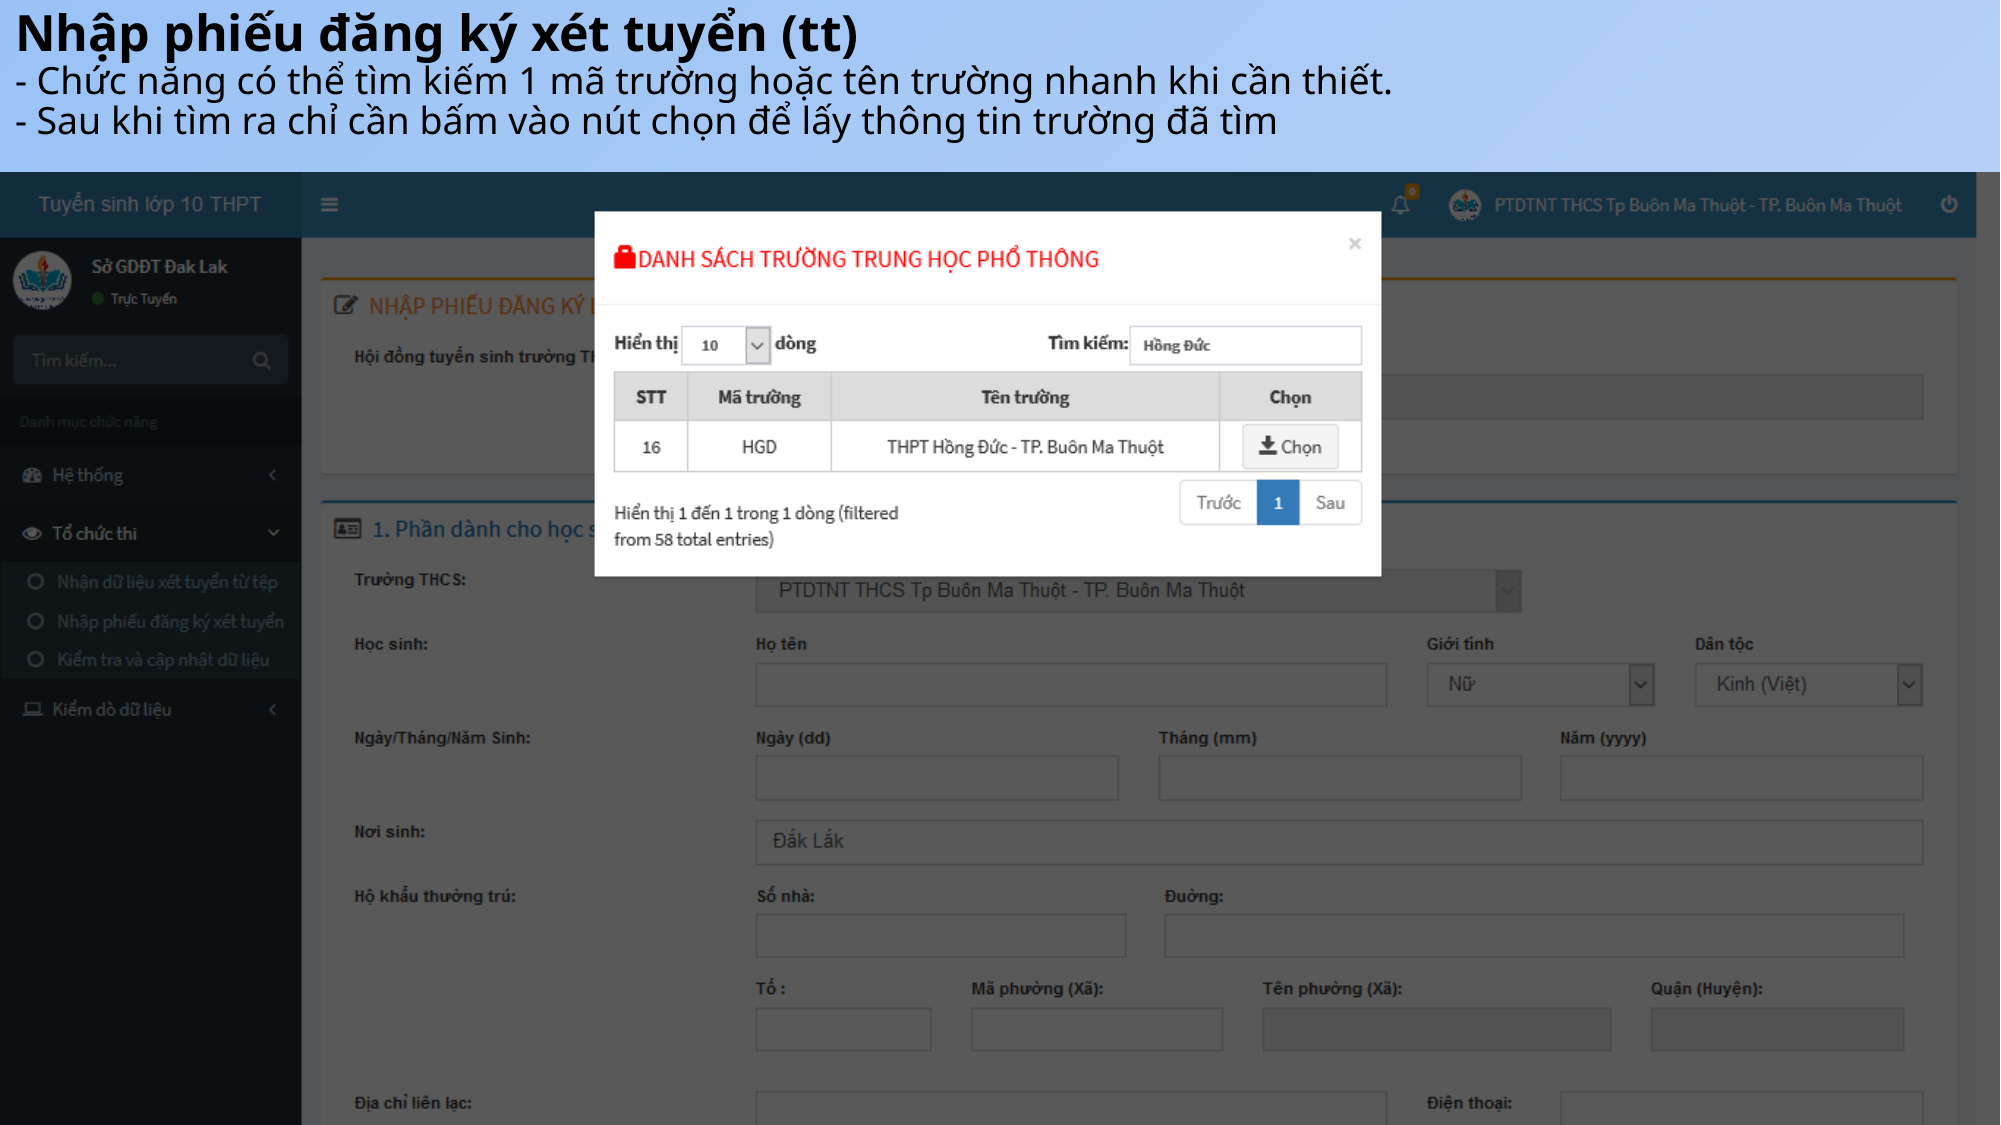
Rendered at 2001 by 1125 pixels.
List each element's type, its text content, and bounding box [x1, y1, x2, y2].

title Nhập phiếu đăng ký xét tuyển (tt) - Chức năng có thể tìm kiếm 1 mã trường hoặc tên trường nhanh khi cần thiết. - Sau khi tìm ra chỉ cần bấm vào nút chọn để lấy thông tin trường đã tìm [0, 0, 2000, 172]
picture [0, 172, 2000, 1125]
